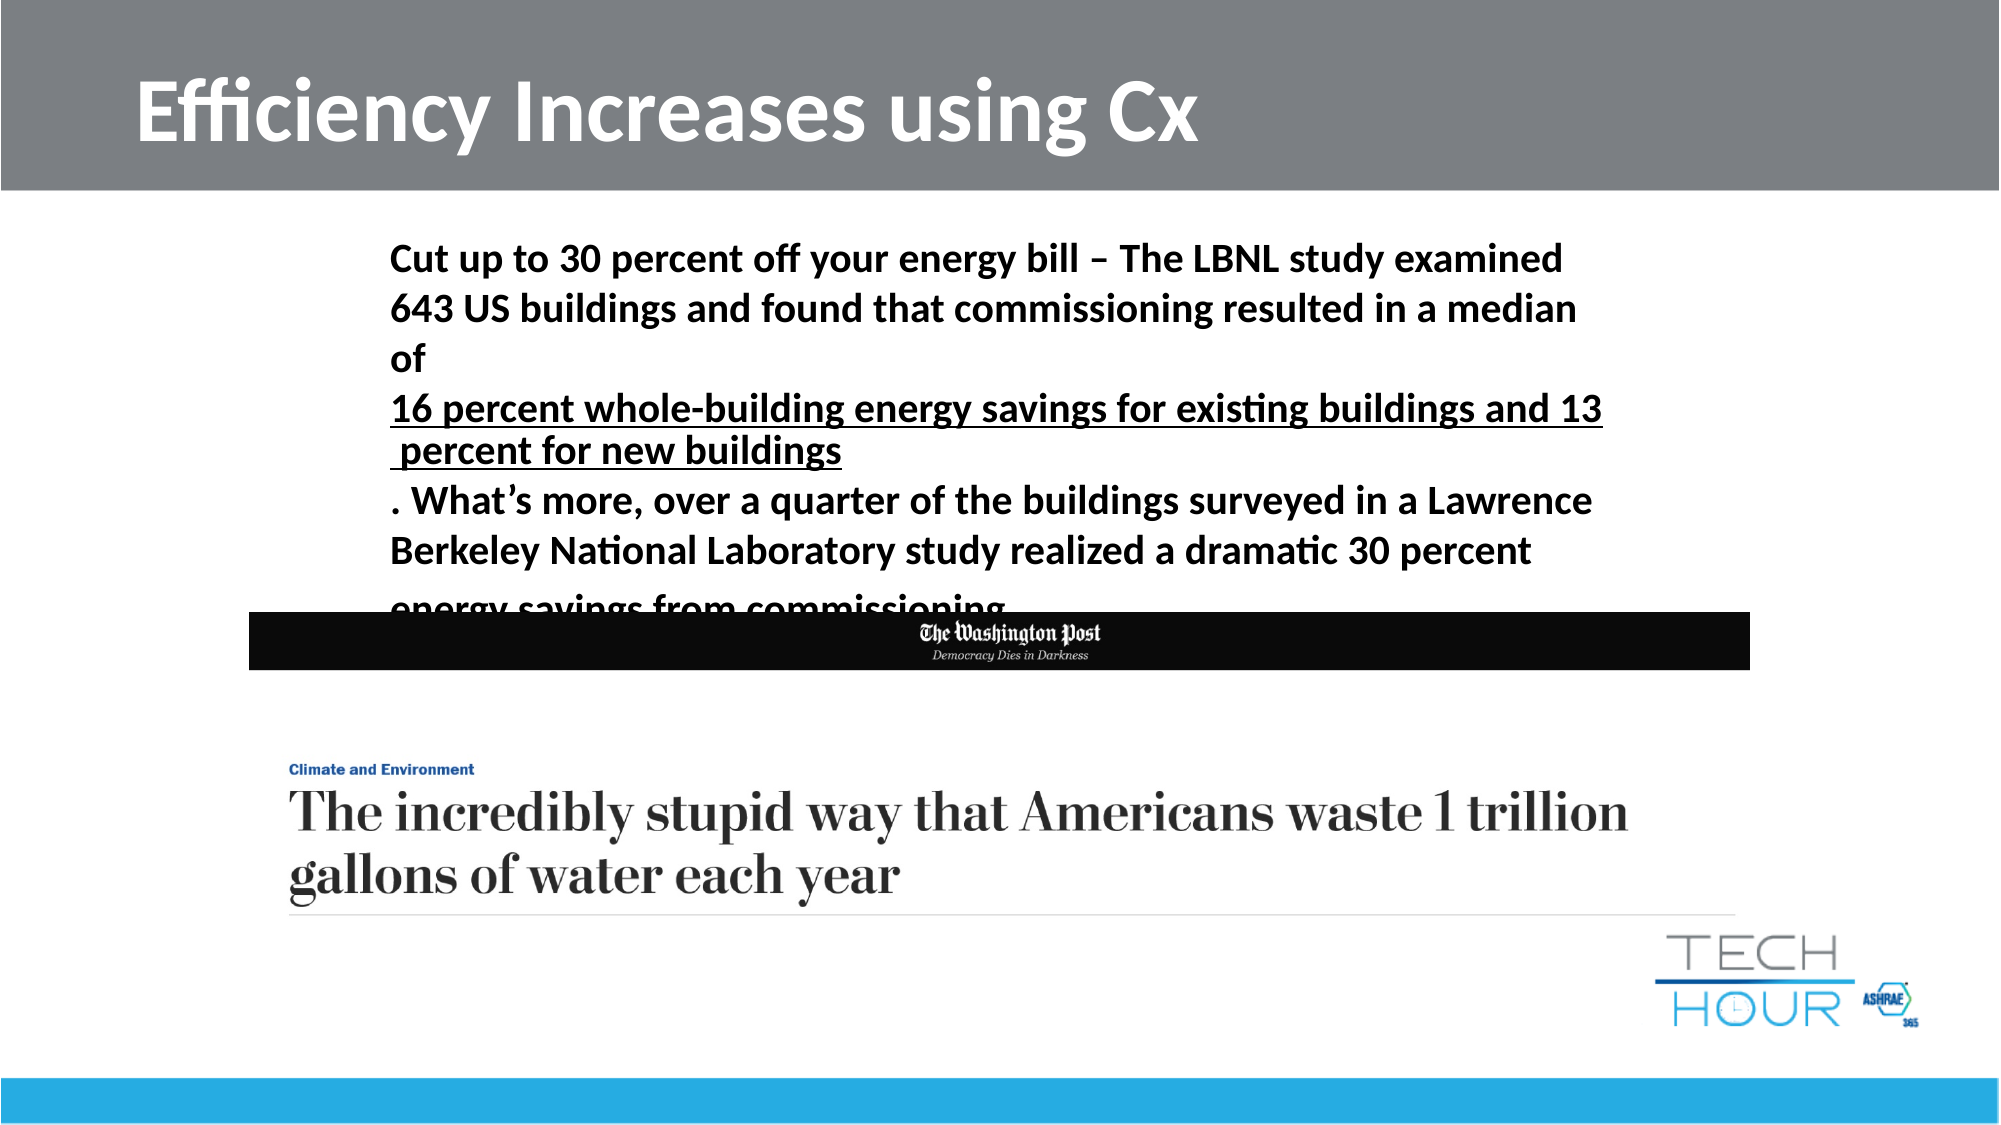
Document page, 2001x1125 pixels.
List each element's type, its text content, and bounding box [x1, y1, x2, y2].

text_box Cut up to 30 percent off your energy bill – The LBNL study examined 643 US buildings and found that commissioning resulted in a median of 16 percent whole-building energy savings for existing buildings and 13 percent for new buildings. What’s more, over a quarter of the buildings surveyed in a Lawrence Berkeley National Laboratory study realized a dramatic 30 percent energy savings from commissioning. [374, 223, 1626, 612]
text_box Efficiency Increases using Cx [120, 18, 1943, 206]
picture [1, 0, 1999, 1125]
